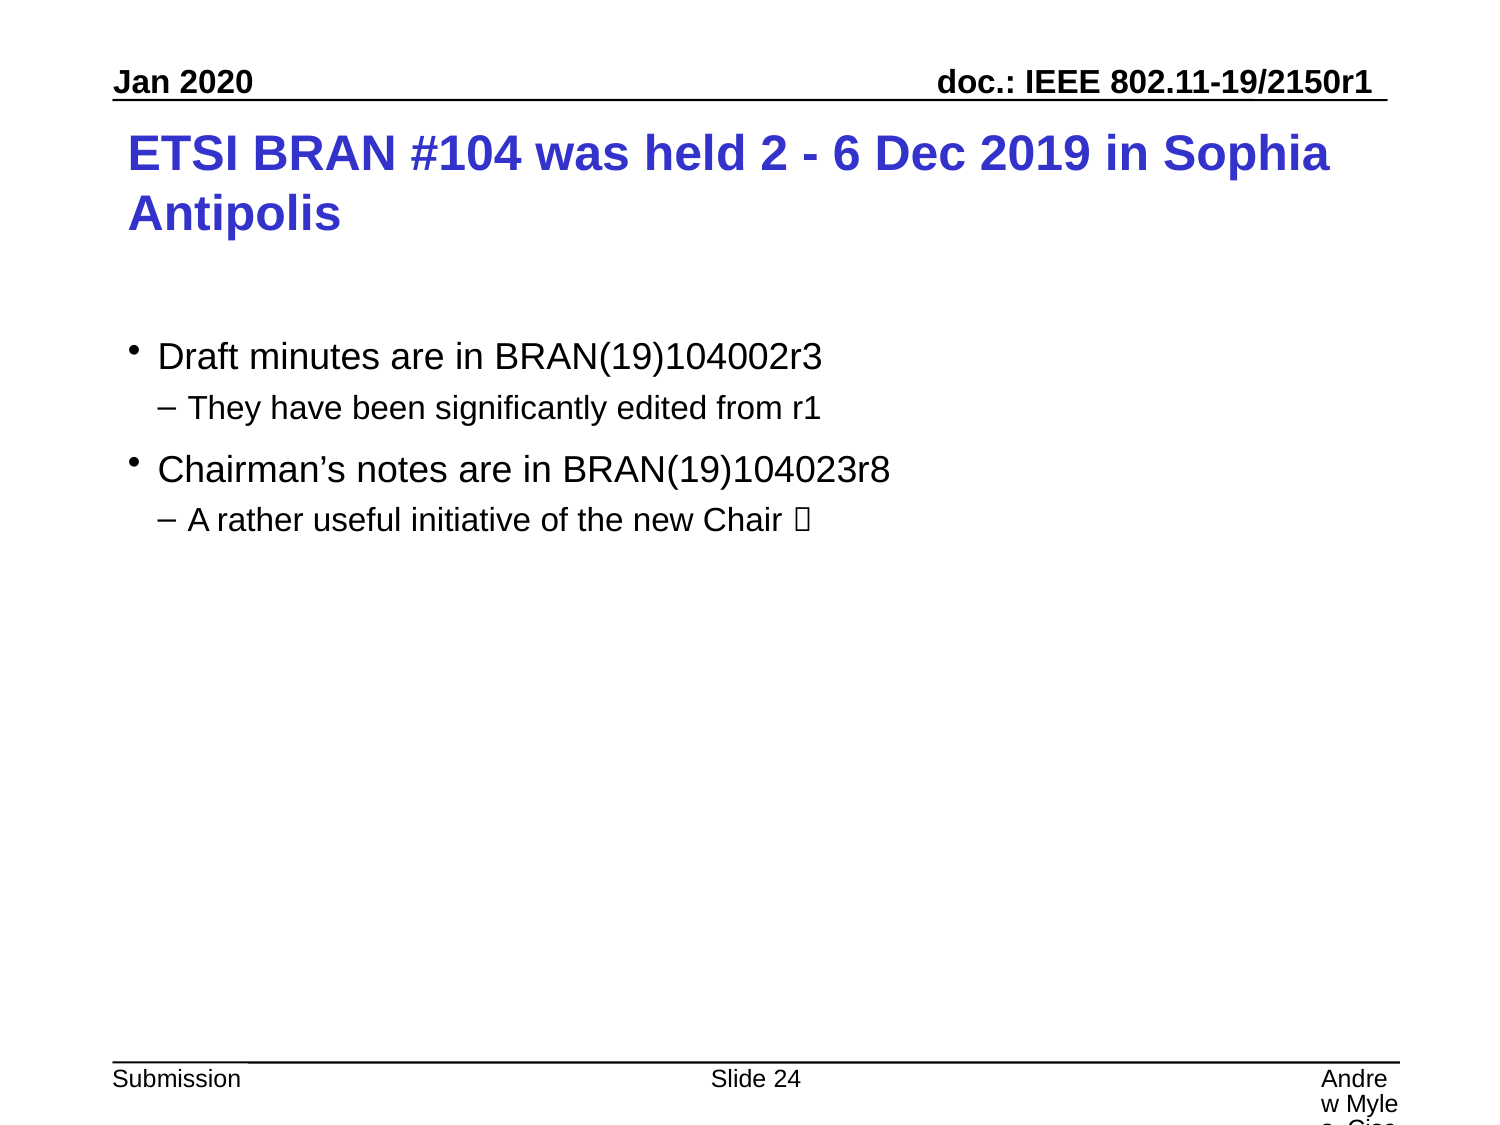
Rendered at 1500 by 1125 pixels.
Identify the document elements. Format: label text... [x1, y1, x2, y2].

list Draft minutes are in BRAN(19)104002r3 They have been significantly edited from r1 Chairman’s notes are in BRAN(19)104023r8 A rather useful initiative of the new Chair  [112, 324, 1388, 1000]
title ETSI BRAN #104 was held 2 - 6 Dec 2019 in Sophia Antipolis [112, 112, 1388, 288]
slide_number Slide 24 [709, 1061, 803, 1093]
footer Andrew Myles, Cisco [1320, 1061, 1402, 1093]
